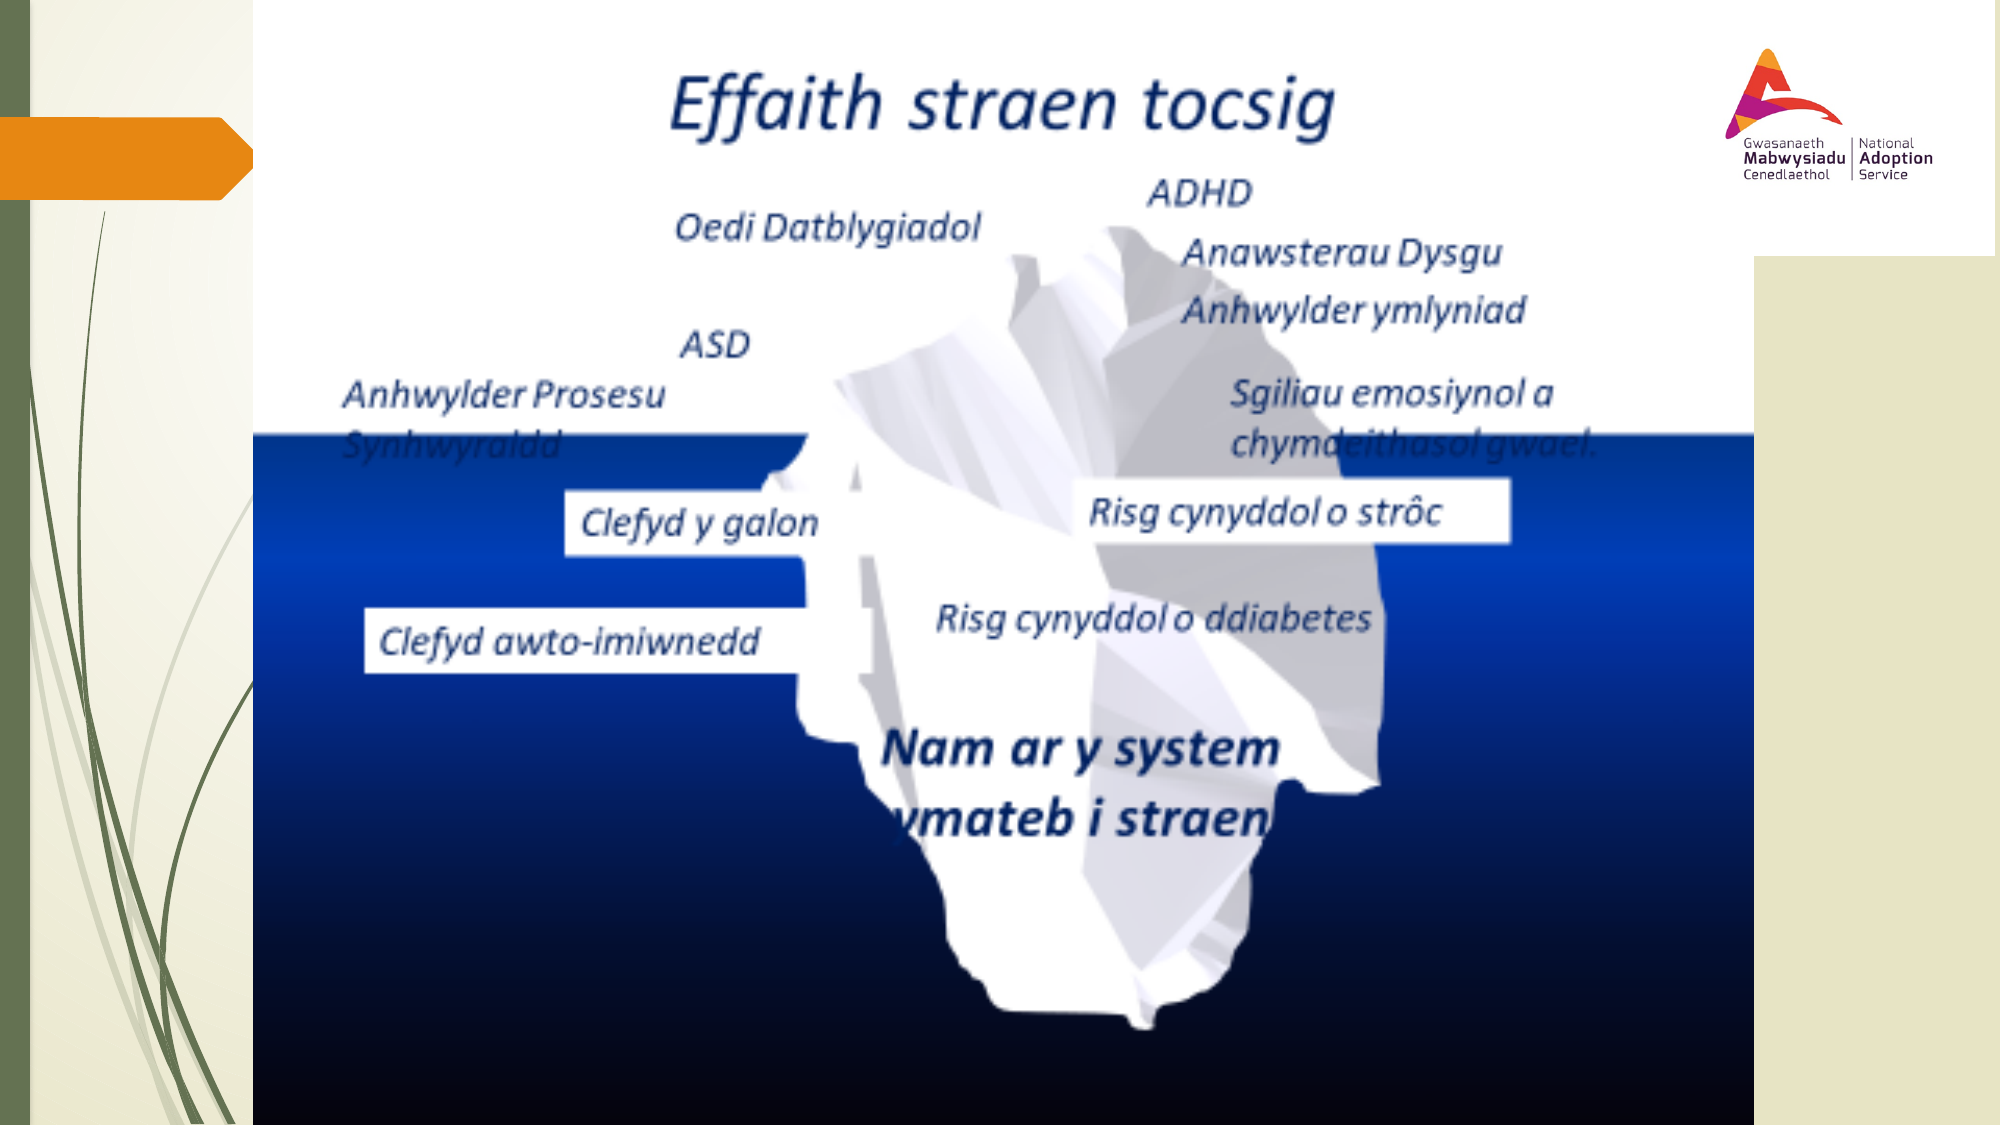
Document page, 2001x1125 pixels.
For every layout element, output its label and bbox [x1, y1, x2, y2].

picture [253, 0, 1995, 1125]
